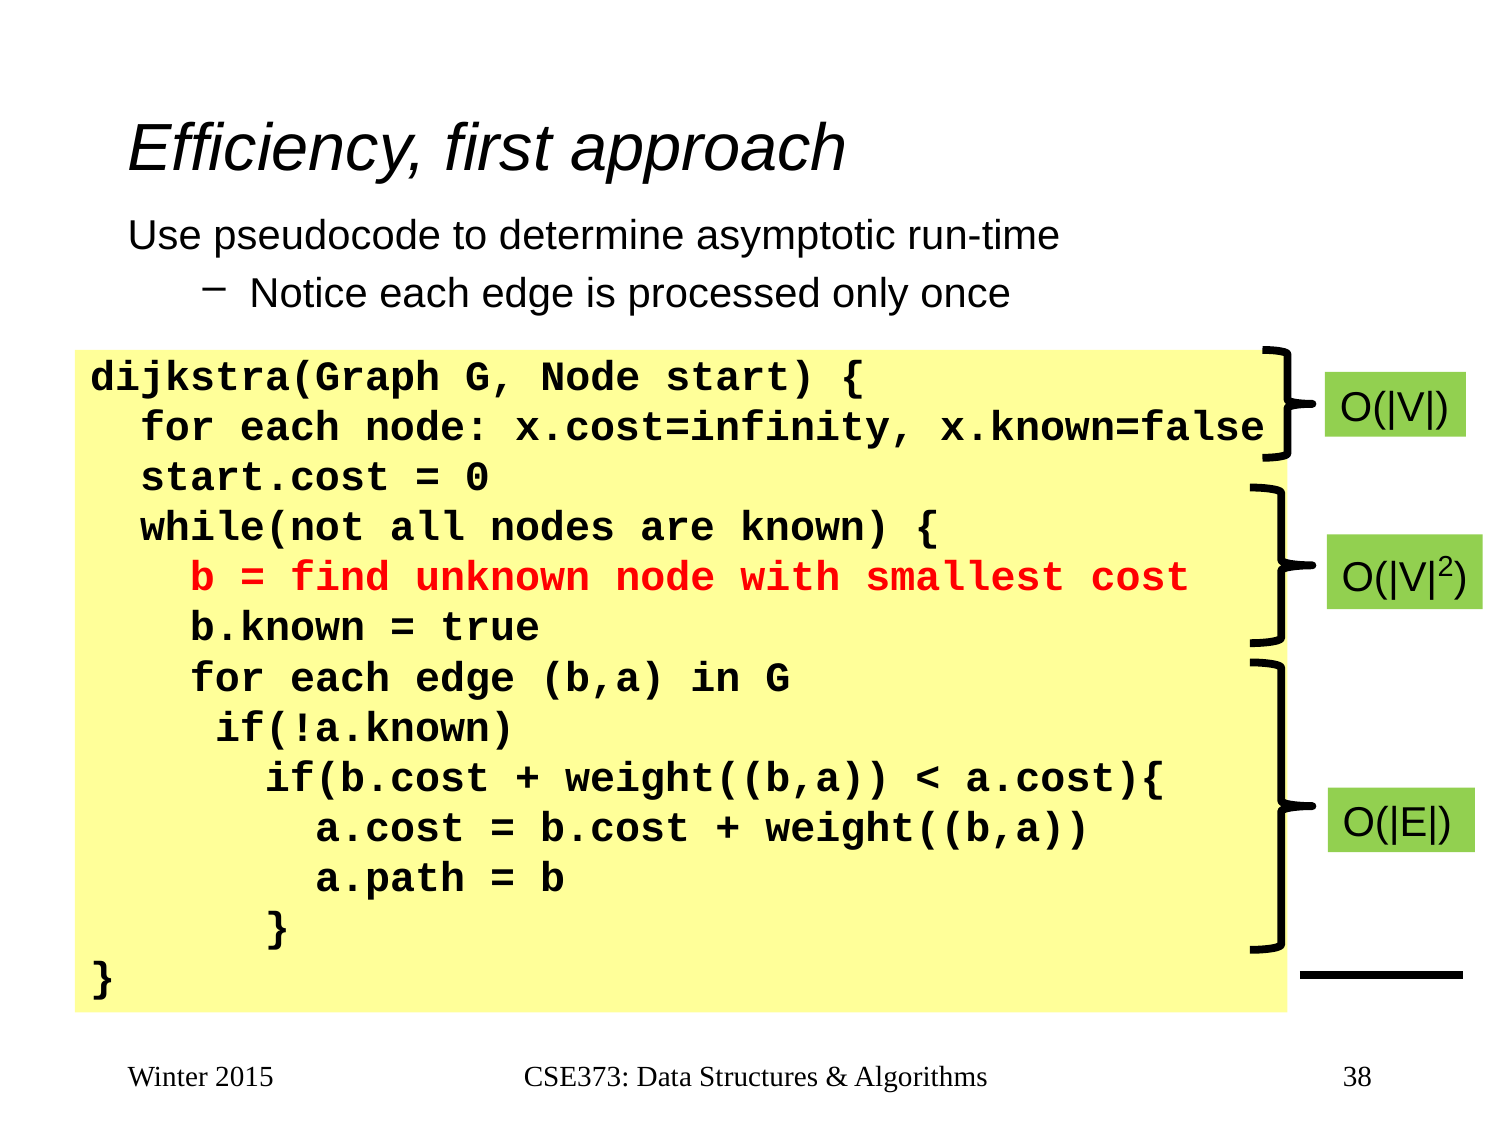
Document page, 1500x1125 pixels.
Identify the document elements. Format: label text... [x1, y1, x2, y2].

text_box [1249, 662, 1313, 950]
text_box O(|E|) [1327, 787, 1475, 853]
footer CSE373: Data Structures & Algorithms [474, 1049, 1038, 1125]
text_box [1262, 349, 1313, 458]
text_box O(|V|2) [1326, 534, 1483, 610]
text_box O(|V|) [1324, 371, 1466, 437]
slide_number Winter 2015 [112, 1049, 426, 1125]
title Efficiency, first approach [112, 49, 1388, 199]
list Use pseudocode to determine asymptotic run-time Notice each edge is processed only once [112, 199, 1388, 313]
slide_number 38 [1074, 1049, 1388, 1125]
text_box dijkstra(Graph G, Node start) { for each node: x.cost=infinity, x.known=false start.cost = 0 while(not all nodes are known) { b = find unknown node with smallest cost b.known = true for each edge (b,a) in G if(!a.known) if(b.cost + weight((b,a)) < a.cost){ a.cost = b.cost + weight((b,a)) a.path = b } } [74, 349, 1288, 1013]
text_box [1249, 487, 1313, 644]
